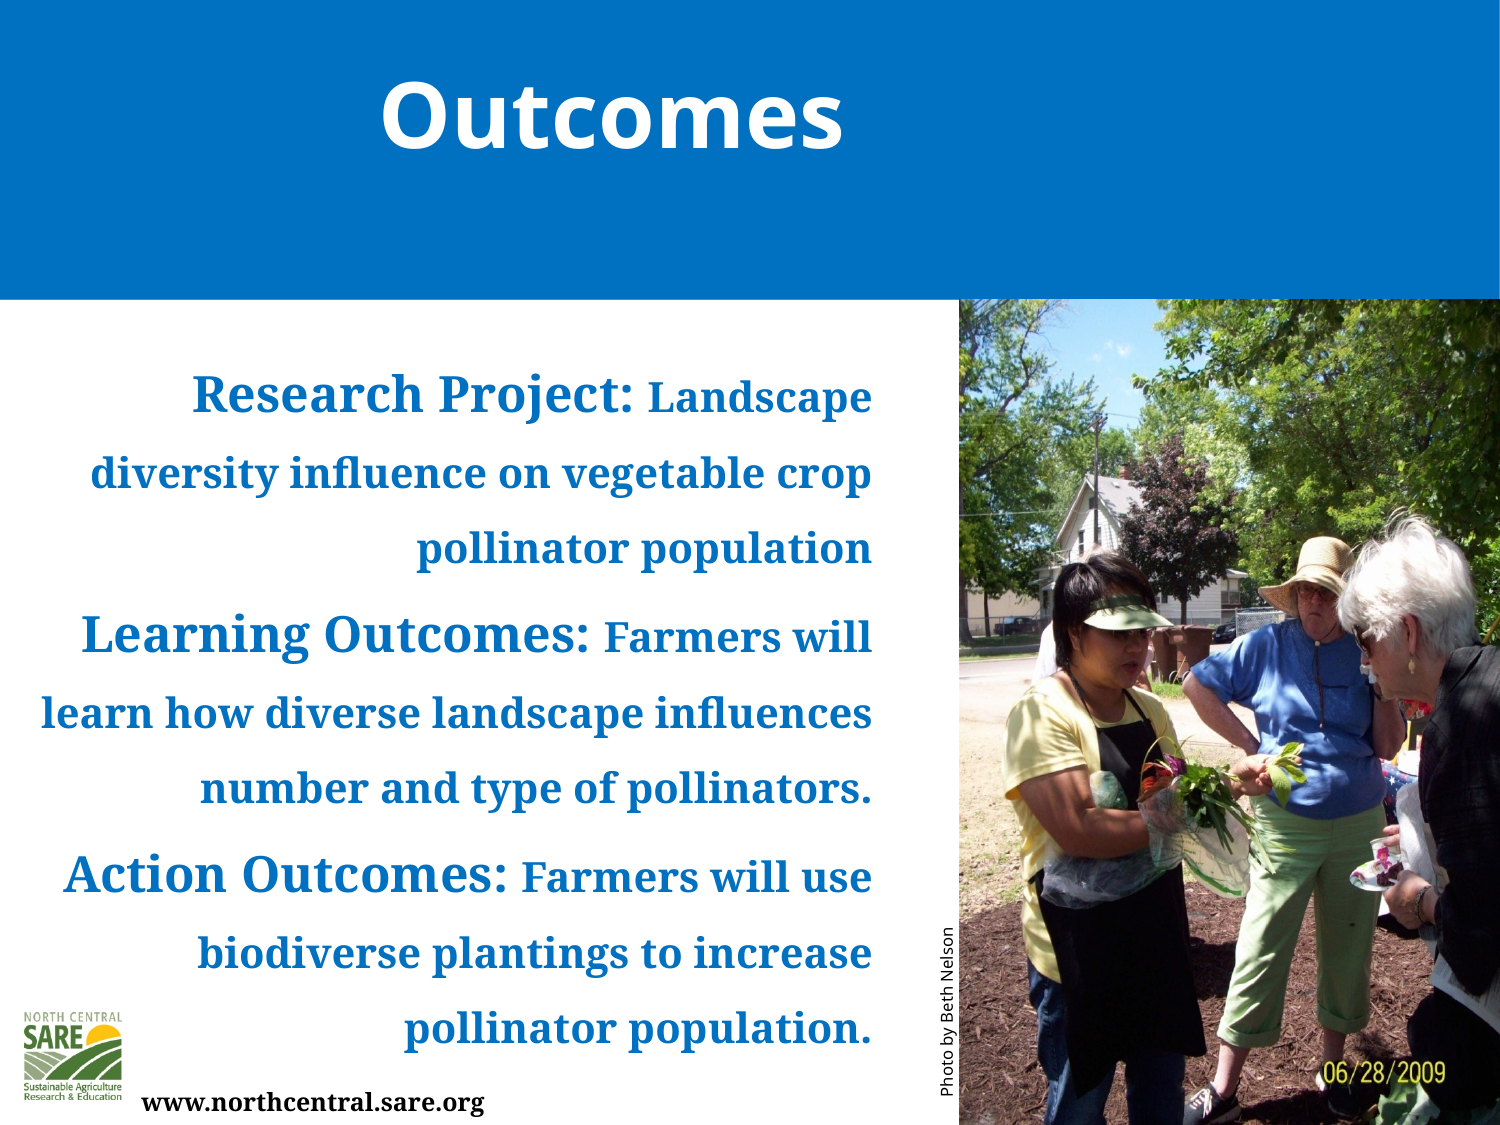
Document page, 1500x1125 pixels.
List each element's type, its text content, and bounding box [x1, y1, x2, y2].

text_box Photo by Beth Nelson [924, 912, 953, 1125]
text_box Research Project: Landscape diversity influence on vegetable crop pollinator population Learning Outcomes: Farmers will learn how diverse landscape influences number and type of pollinators. Action Outcomes: Farmers will use biodiverse plantings to increase pollinator population. [0, 324, 888, 1125]
text_box Outcomes [0, 49, 875, 175]
picture [958, 299, 1500, 1125]
text_box [0, 0, 1500, 300]
